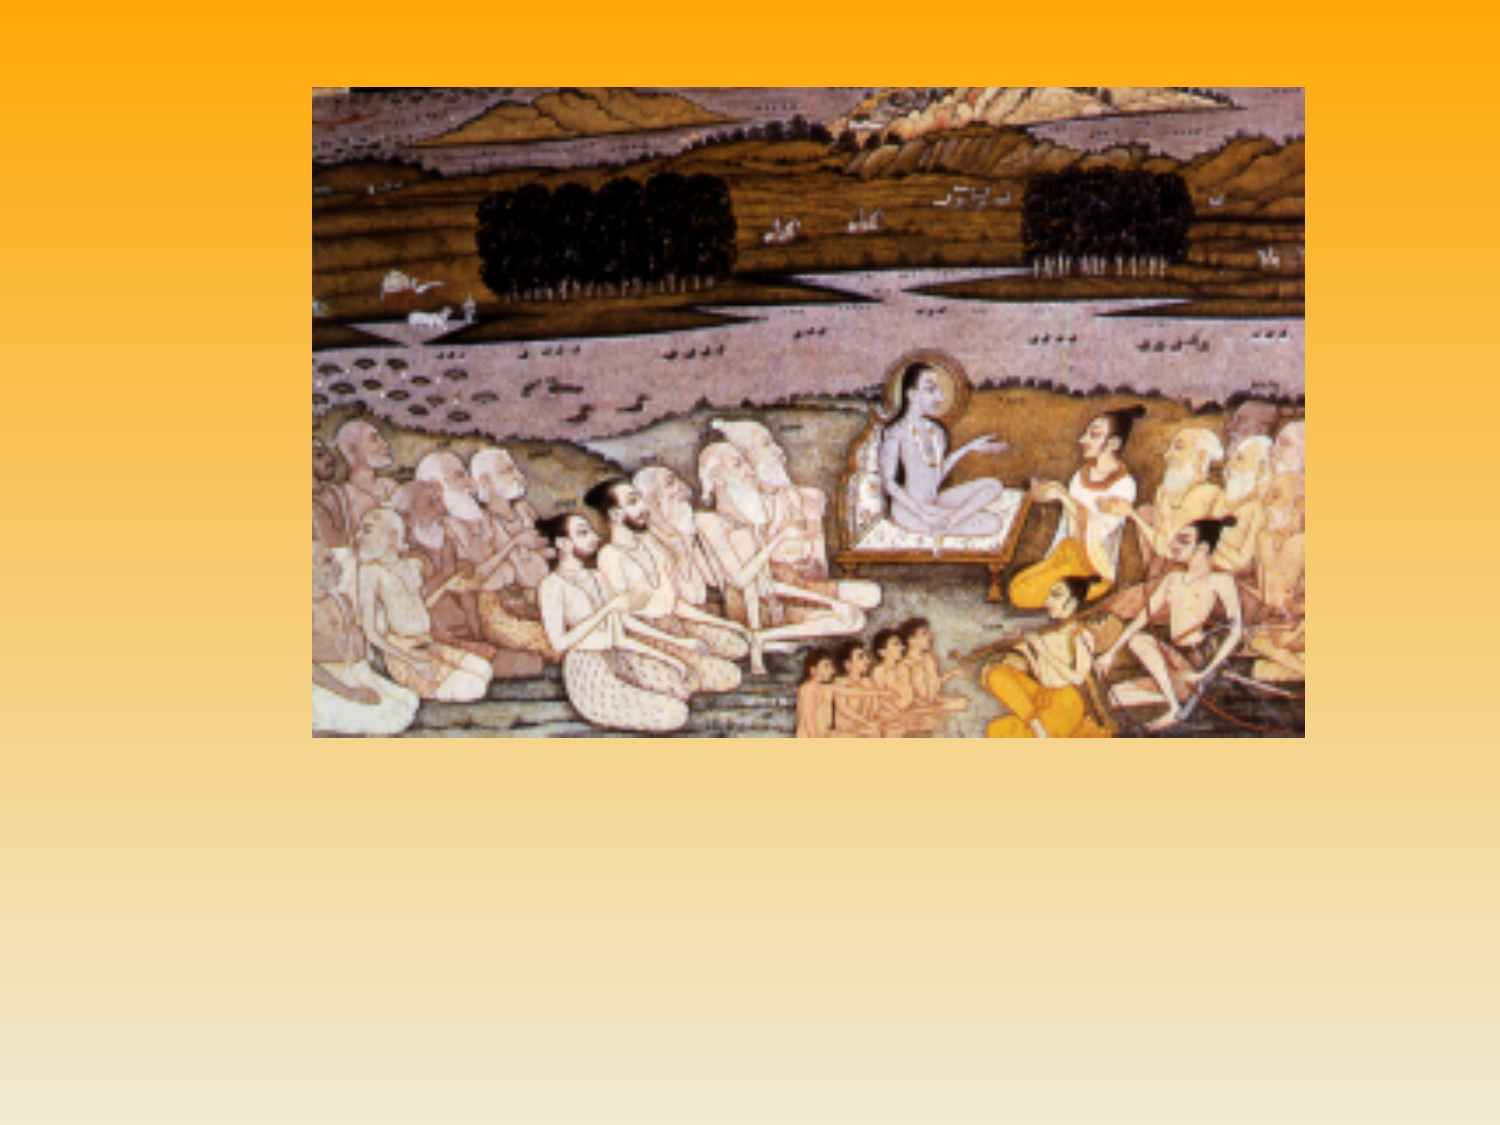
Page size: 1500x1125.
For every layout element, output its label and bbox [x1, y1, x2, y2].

list [312, 87, 1306, 738]
